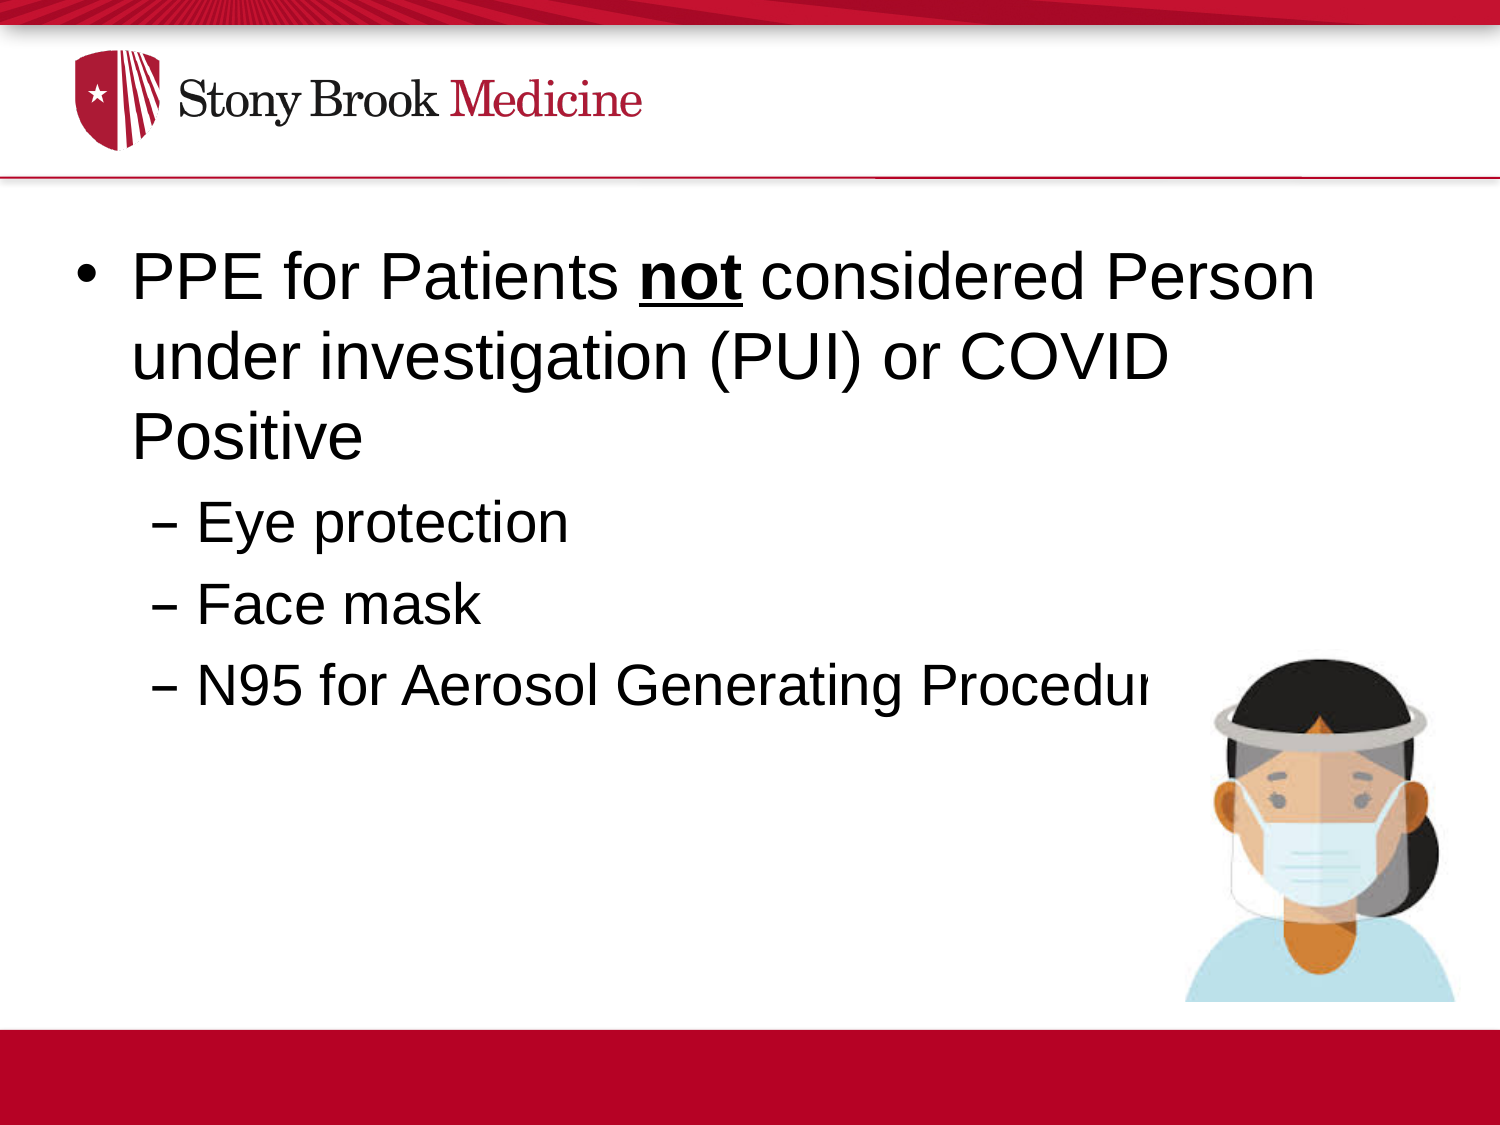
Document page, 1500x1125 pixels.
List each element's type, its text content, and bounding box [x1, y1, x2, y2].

picture [1148, 649, 1500, 1002]
list PPE for Patients not considered Person under investigation (PUI) or COVID Positive Eye protection Face mask N95 for Aerosol Generating Procedures [74, 224, 1426, 961]
picture [0, 0, 1500, 25]
picture [75, 48, 642, 151]
